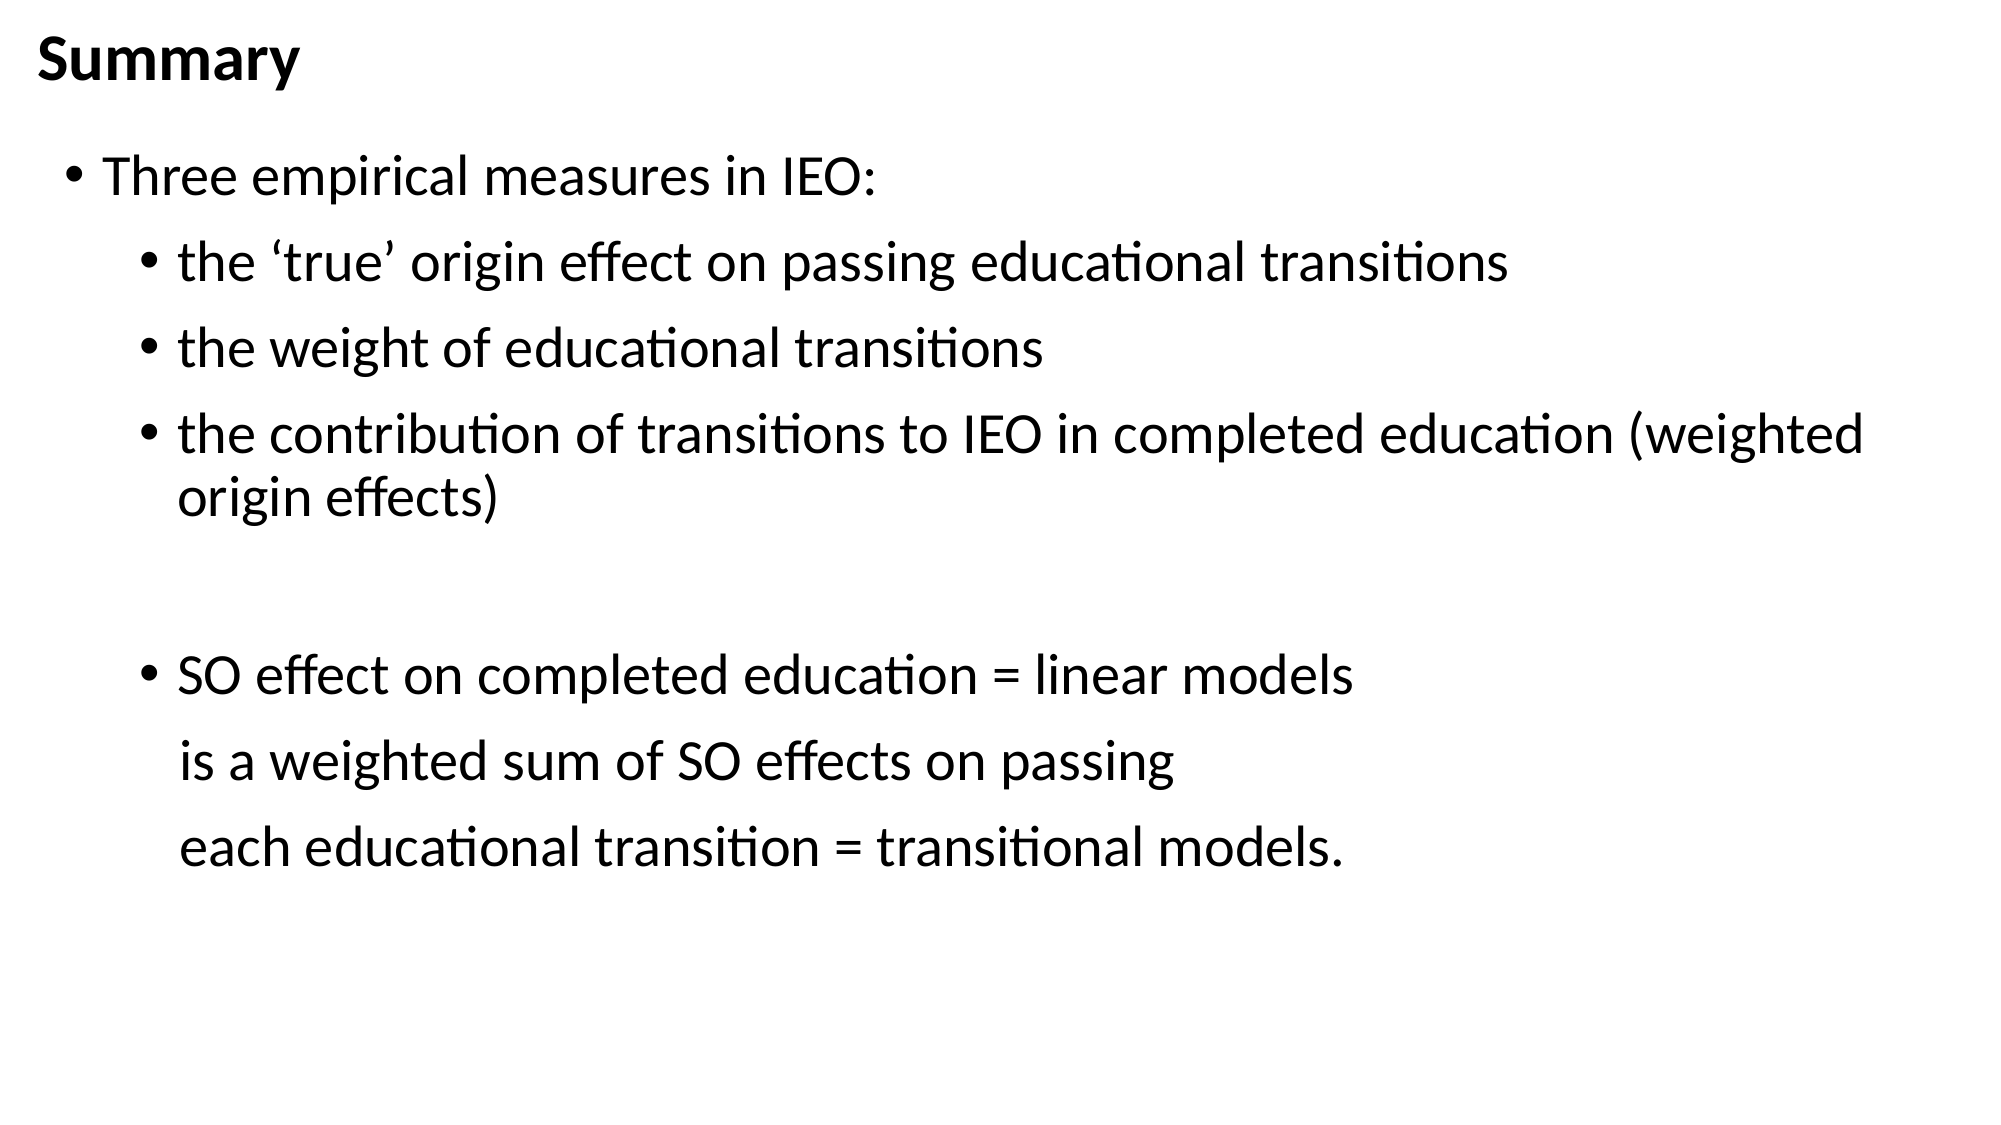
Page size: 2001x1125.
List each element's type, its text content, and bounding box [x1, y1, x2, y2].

list Three empirical measures in IEO: the ‘true’ origin effect on passing educational transitions the weight of educational transitions the contribution of transitions to IEO in completed education (weighted origin effects) SO effect on completed education = linear models is a weighted sum of SO effects on passing each educational transition = transitional models. [49, 137, 1920, 908]
title Summary [22, 0, 1747, 117]
